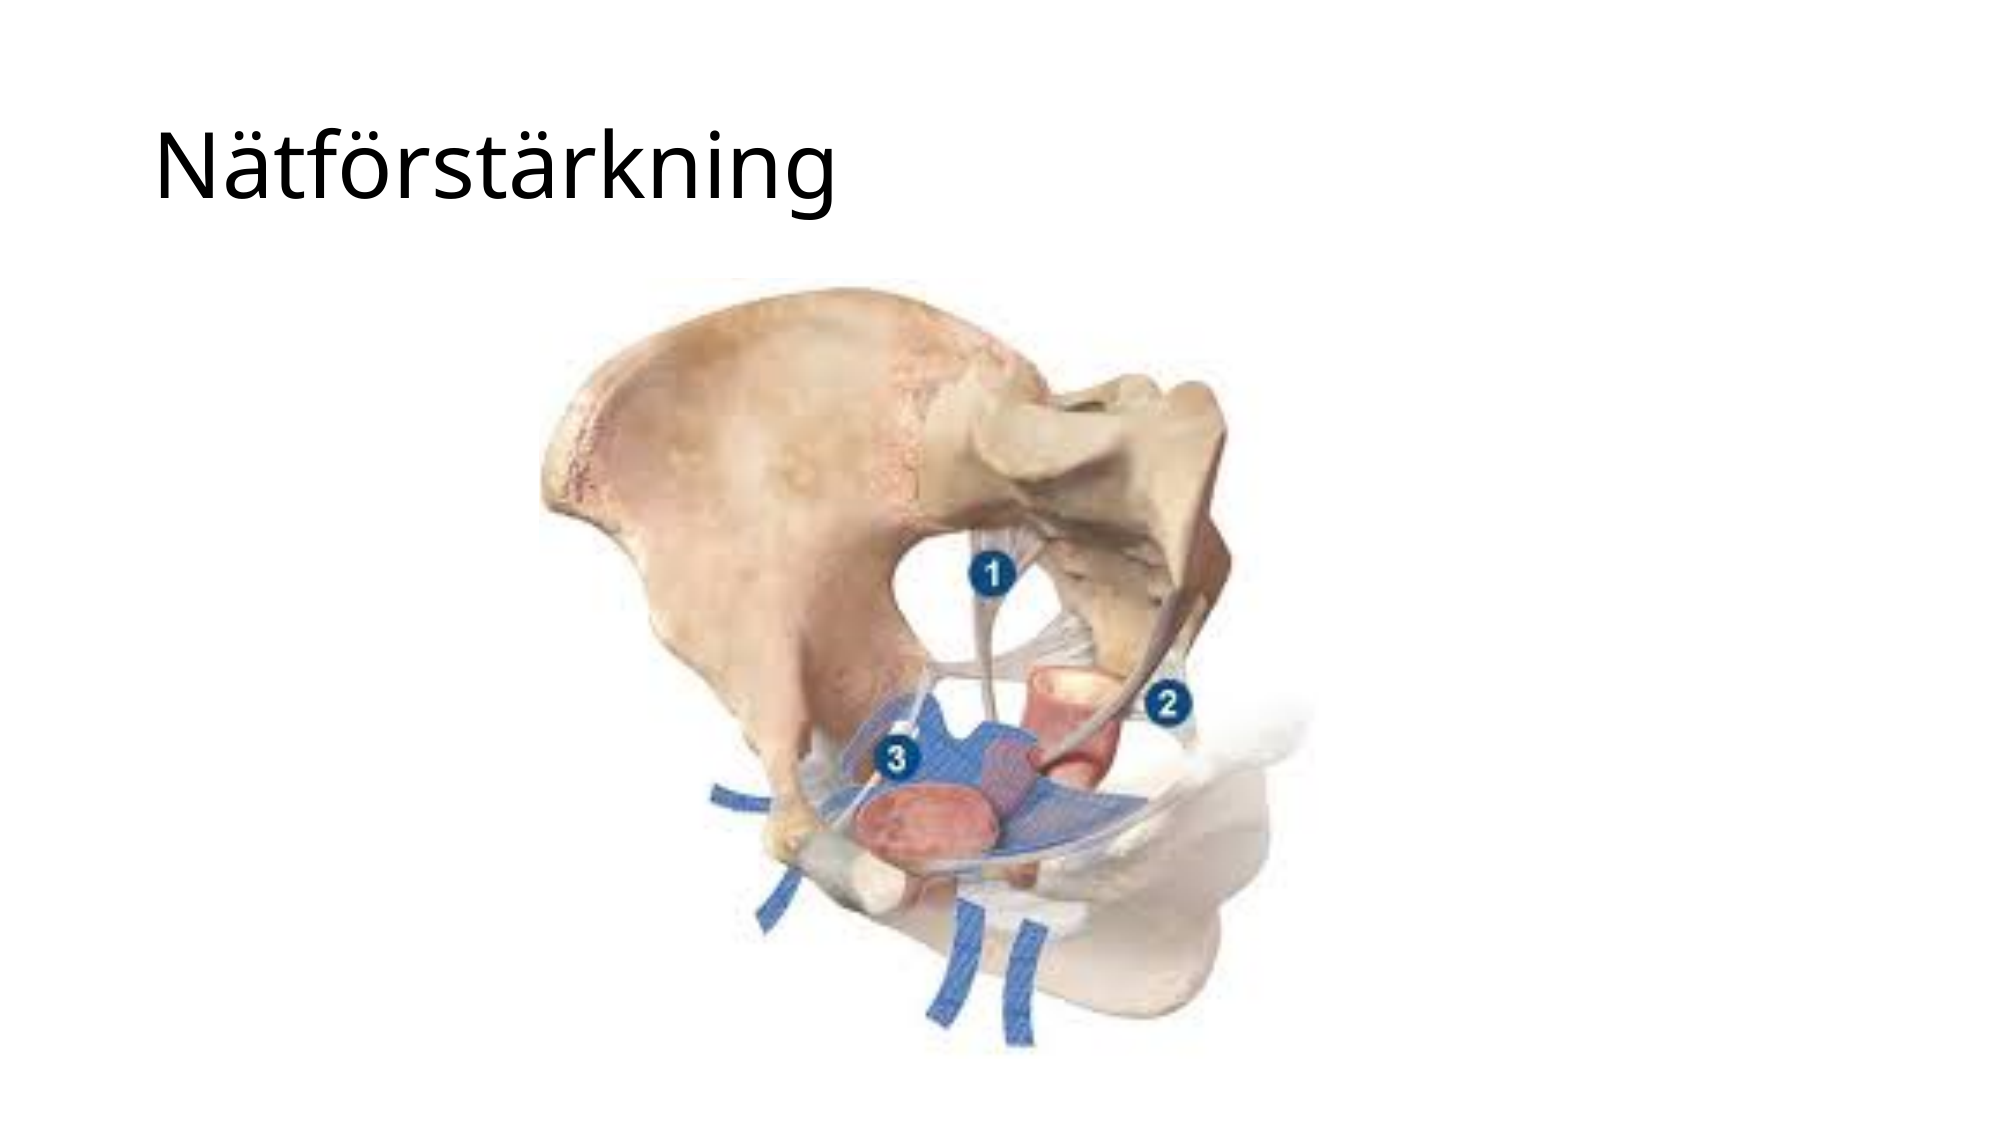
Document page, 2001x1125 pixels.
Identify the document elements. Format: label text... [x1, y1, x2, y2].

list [539, 278, 1319, 1059]
title Nätförstärkning [137, 59, 1863, 278]
